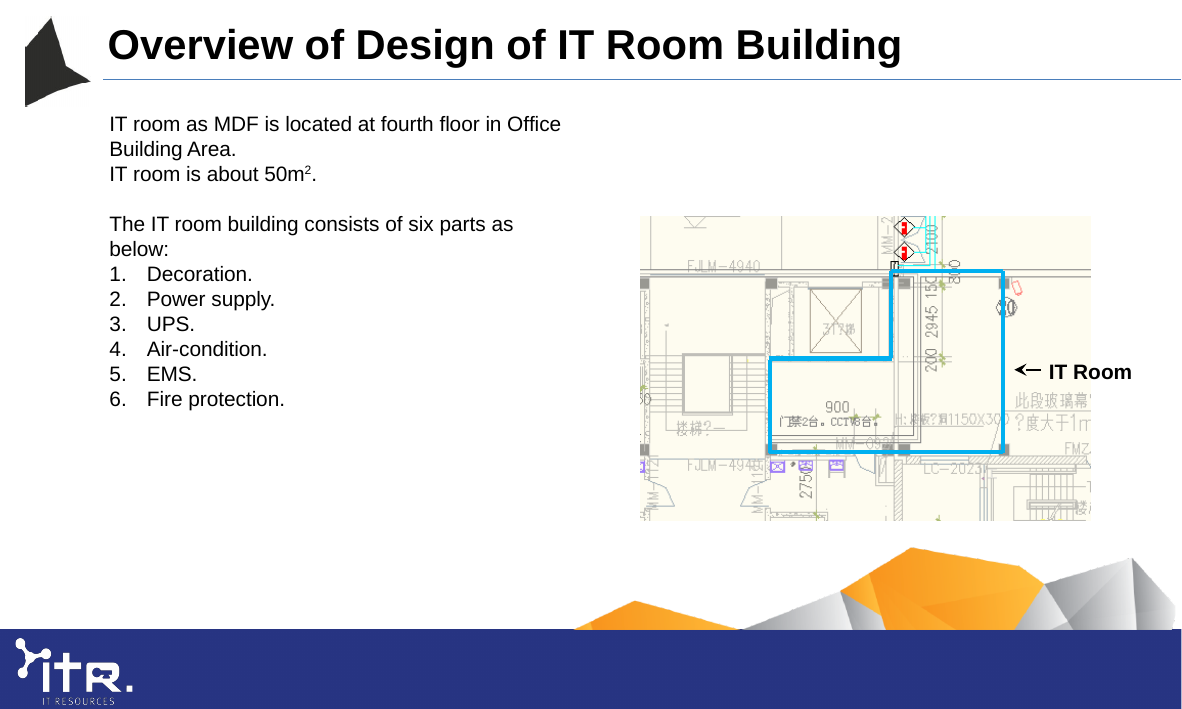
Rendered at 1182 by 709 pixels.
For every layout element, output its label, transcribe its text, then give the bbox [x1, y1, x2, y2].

picture [25, 16, 91, 107]
picture [640, 216, 1091, 522]
text_box IT Room [1094, 352, 1162, 390]
picture [565, 530, 1177, 630]
text_box Overview of Design of IT Room Building [95, 12, 966, 75]
text_box IT room as MDF is located at fourth floor in Office Building Area. IT room is about 50m2. The IT room building consists of six parts as below: Decoration. Power supply. UPS. Air-condition. EMS. Fire protection. [97, 104, 576, 604]
